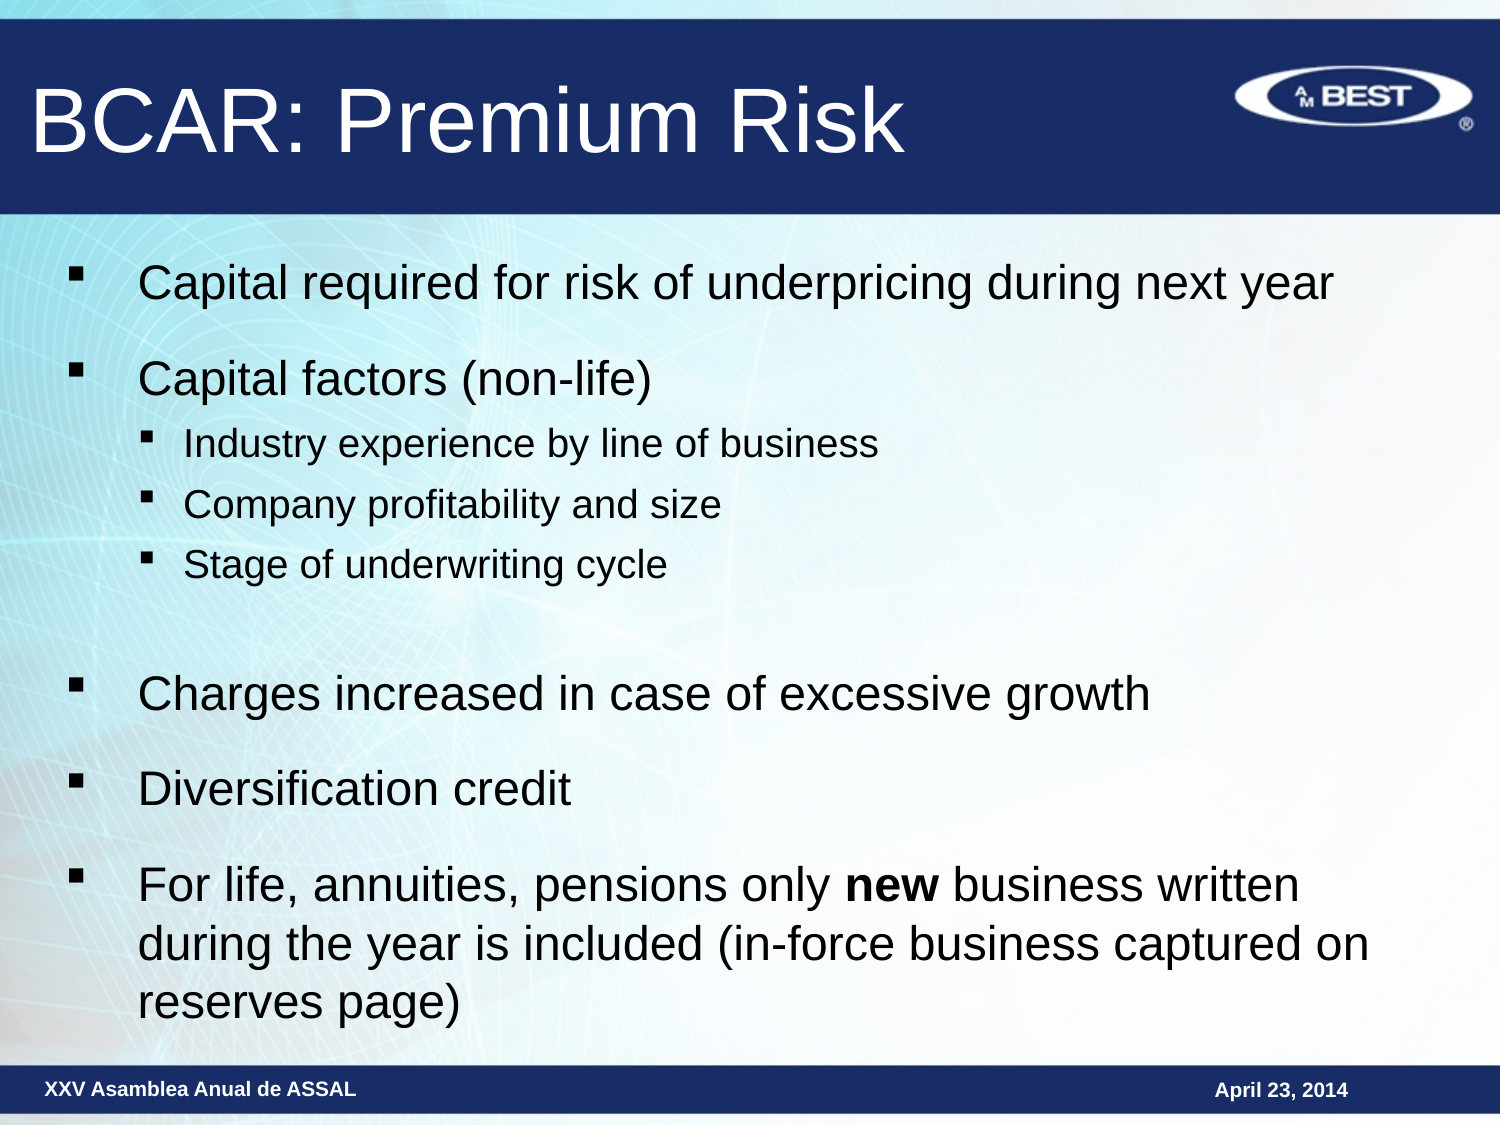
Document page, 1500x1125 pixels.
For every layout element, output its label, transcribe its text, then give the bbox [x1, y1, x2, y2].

picture [0, 0, 1500, 1125]
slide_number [891, 1071, 1348, 1108]
text_box XXV Asamblea Anual de ASSAL [29, 1071, 727, 1106]
list Capital required for risk of underpricing during next year Capital factors (non-life) Industry experience by line of business Company profitability and size Stage of underwriting cycle Charges increased in case of excessive growth Diversification credit For life, annuities, pensions only new business written during the year is included (in-force business captured on reserves page) [64, 243, 1415, 1041]
title BCAR: Premium Risk [29, 19, 1223, 212]
